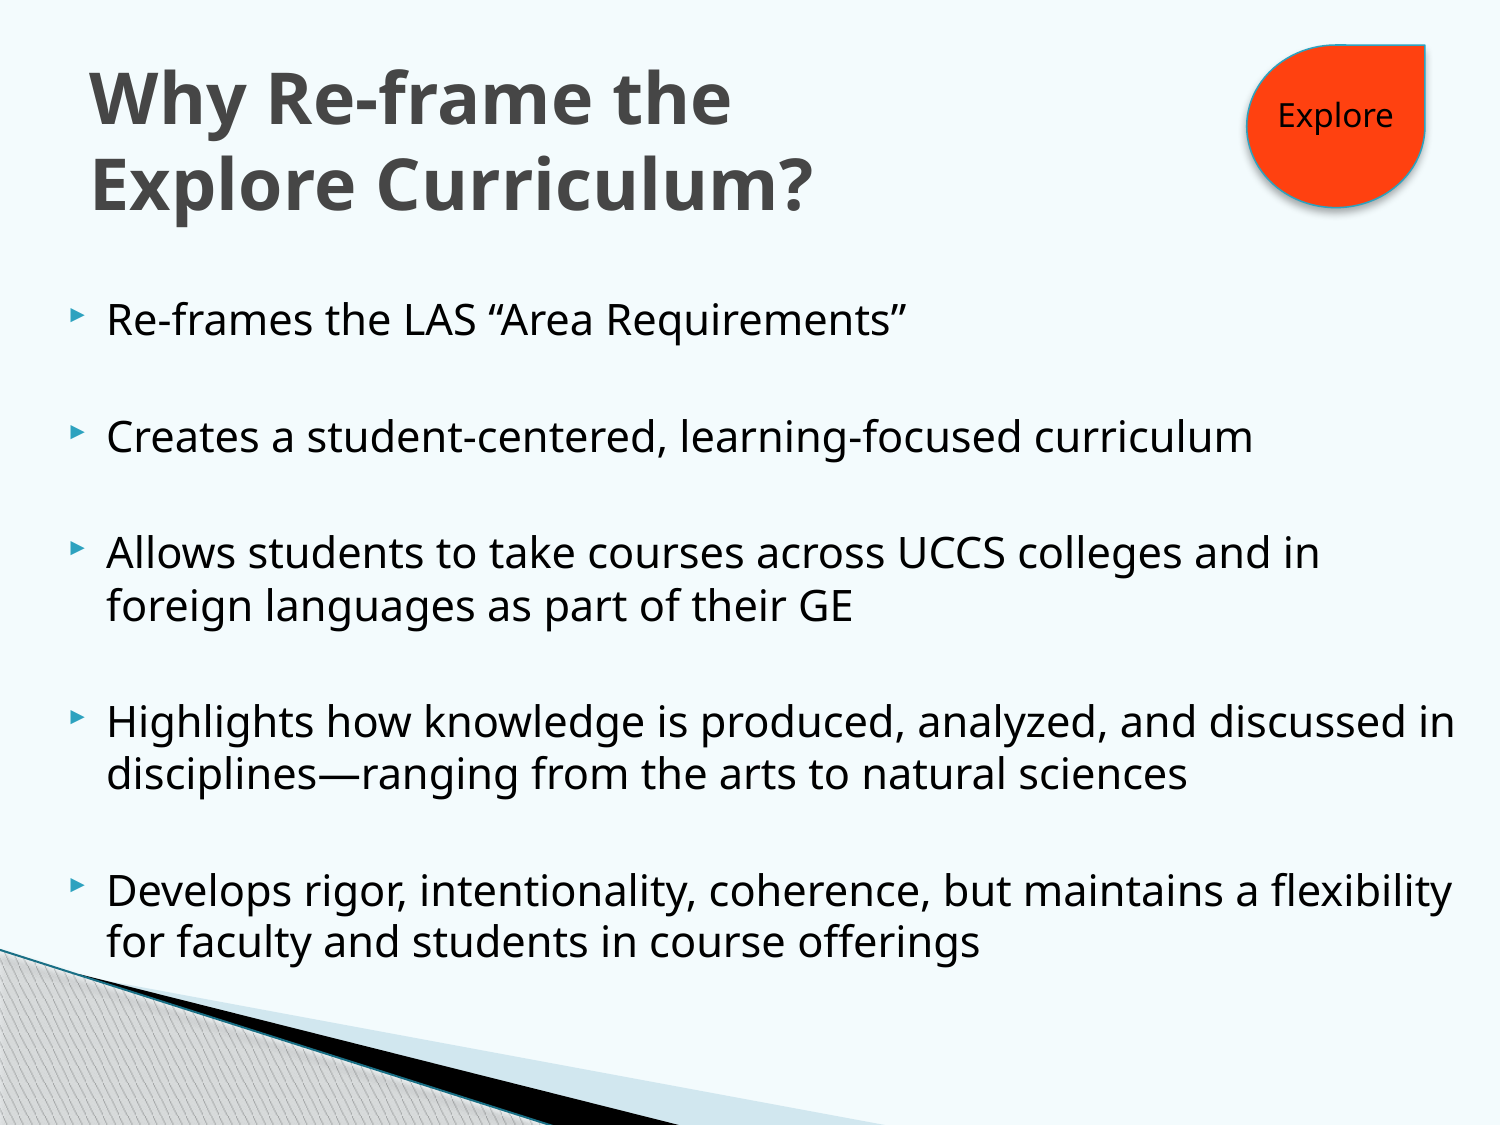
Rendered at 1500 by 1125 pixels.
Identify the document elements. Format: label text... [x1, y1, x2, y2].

text_box [1256, 44, 1426, 137]
text_box [1247, 142, 1425, 209]
text_box Explore [1246, 87, 1425, 142]
title Why Re-frame the Explore Curriculum? [75, 45, 1425, 233]
list Re-frames the LAS “Area Requirements” Creates a student-centered, learning-focused curriculum Allows students to take courses across UCCS colleges and in foreign languages as part of their GE Highlights how knowledge is produced, analyzed, and discussed in disciplines—ranging from the arts to natural sciences Develops rigor, intentionality, coherence, but maintains a flexibility for faculty and students in course offerings [37, 285, 1479, 986]
